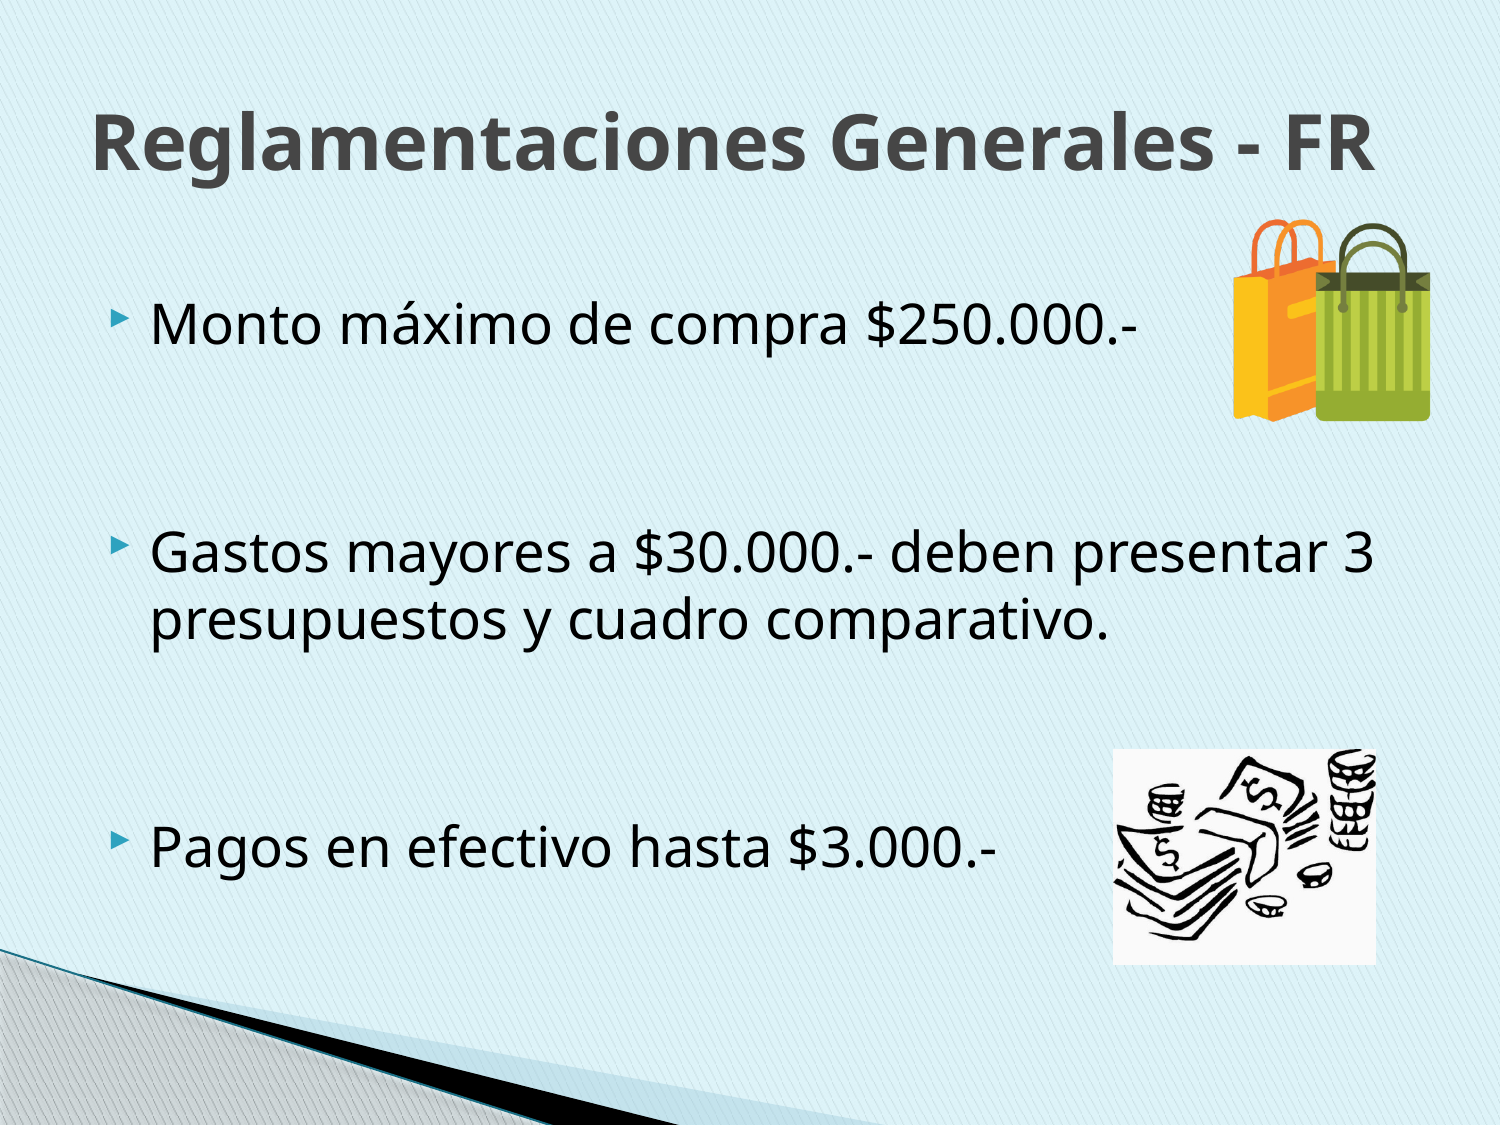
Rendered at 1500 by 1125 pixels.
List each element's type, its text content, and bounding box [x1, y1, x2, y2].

title Reglamentaciones Generales - FR [75, 45, 1425, 233]
picture [1218, 210, 1442, 434]
picture [1112, 749, 1376, 965]
list Monto máximo de compra $250.000.- Gastos mayores a $30.000.- deben presentar 3 presupuestos y cuadro comparativo. Pagos en efectivo hasta $3.000.- [75, 281, 1425, 986]
